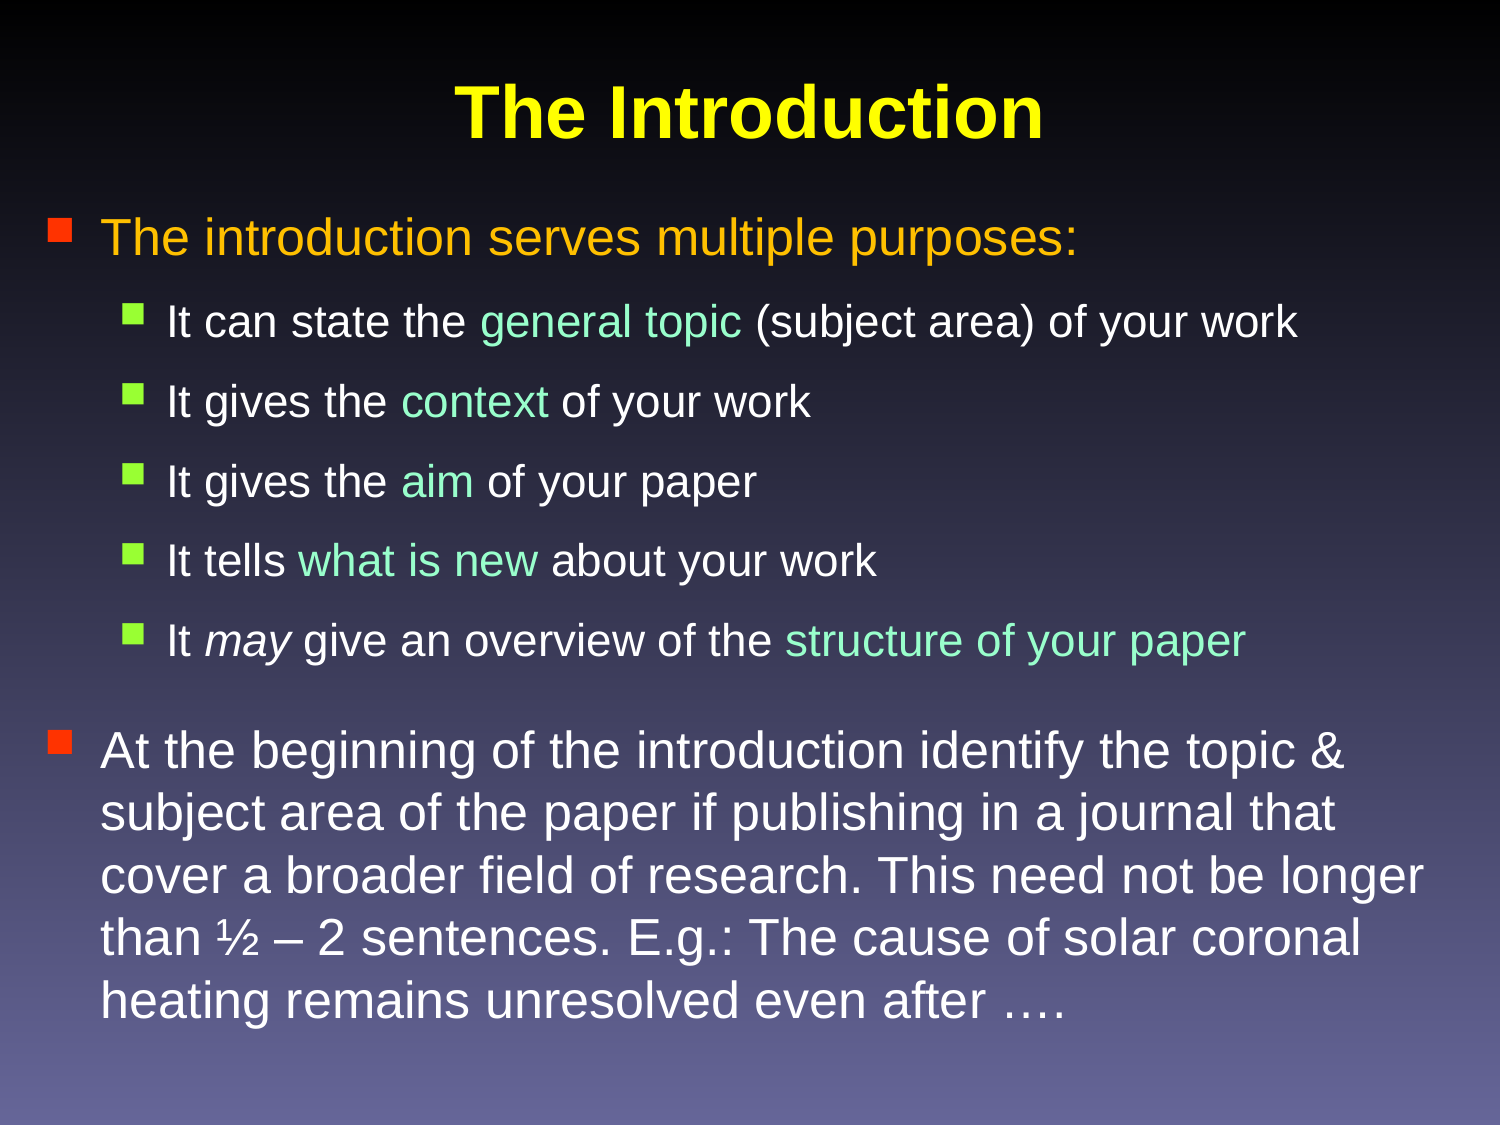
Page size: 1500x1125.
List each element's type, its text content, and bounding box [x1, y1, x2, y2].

list The introduction serves multiple purposes: It can state the general topic (subject area) of your work It gives the context of your work It gives the aim of your paper It tells what is new about your work It may give an overview of the structure of your paper At the beginning of the introduction identify the topic & subject area of the paper if publishing in a journal that cover a broader field of research. This need not be longer than ½ ‒ 2 sentences. E.g.: The cause of solar coronal heating remains unresolved even after …. [29, 196, 1471, 1083]
title The Introduction [75, 32, 1425, 185]
